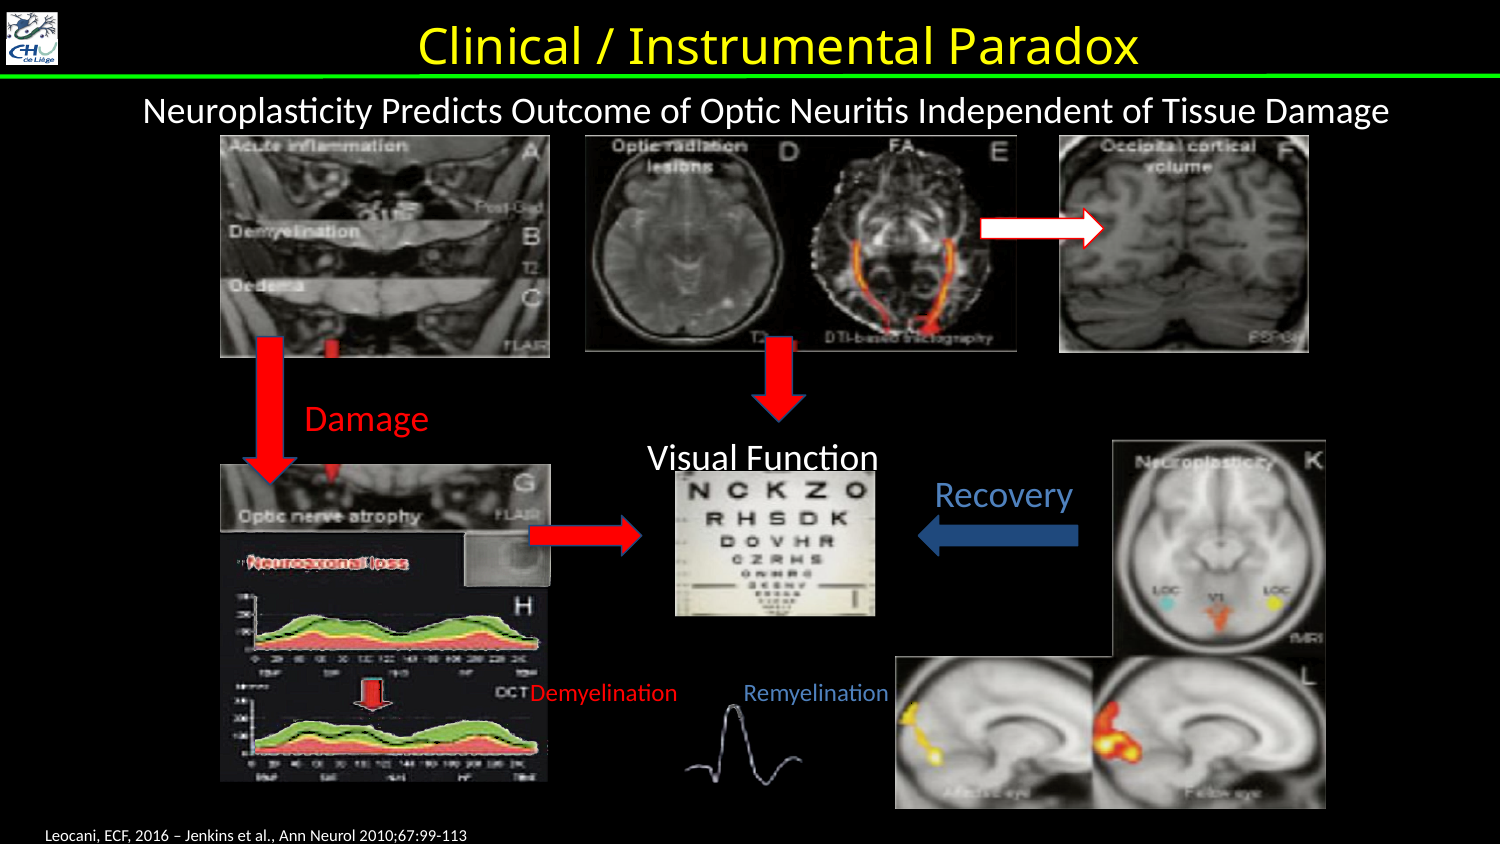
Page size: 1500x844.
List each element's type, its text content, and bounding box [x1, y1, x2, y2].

picture [220, 134, 1326, 809]
text_box Clinical / Instrumental Paradox [137, 12, 1414, 75]
text_box Leocani, ECF, 2016 – Jenkins et al., Ann Neurol 2010;67:99-113 [30, 817, 483, 844]
picture [6, 12, 58, 65]
text_box Neuroplasticity Predicts Outcome of Optic Neuritis Independent of Tissue Damage [127, 78, 1407, 139]
